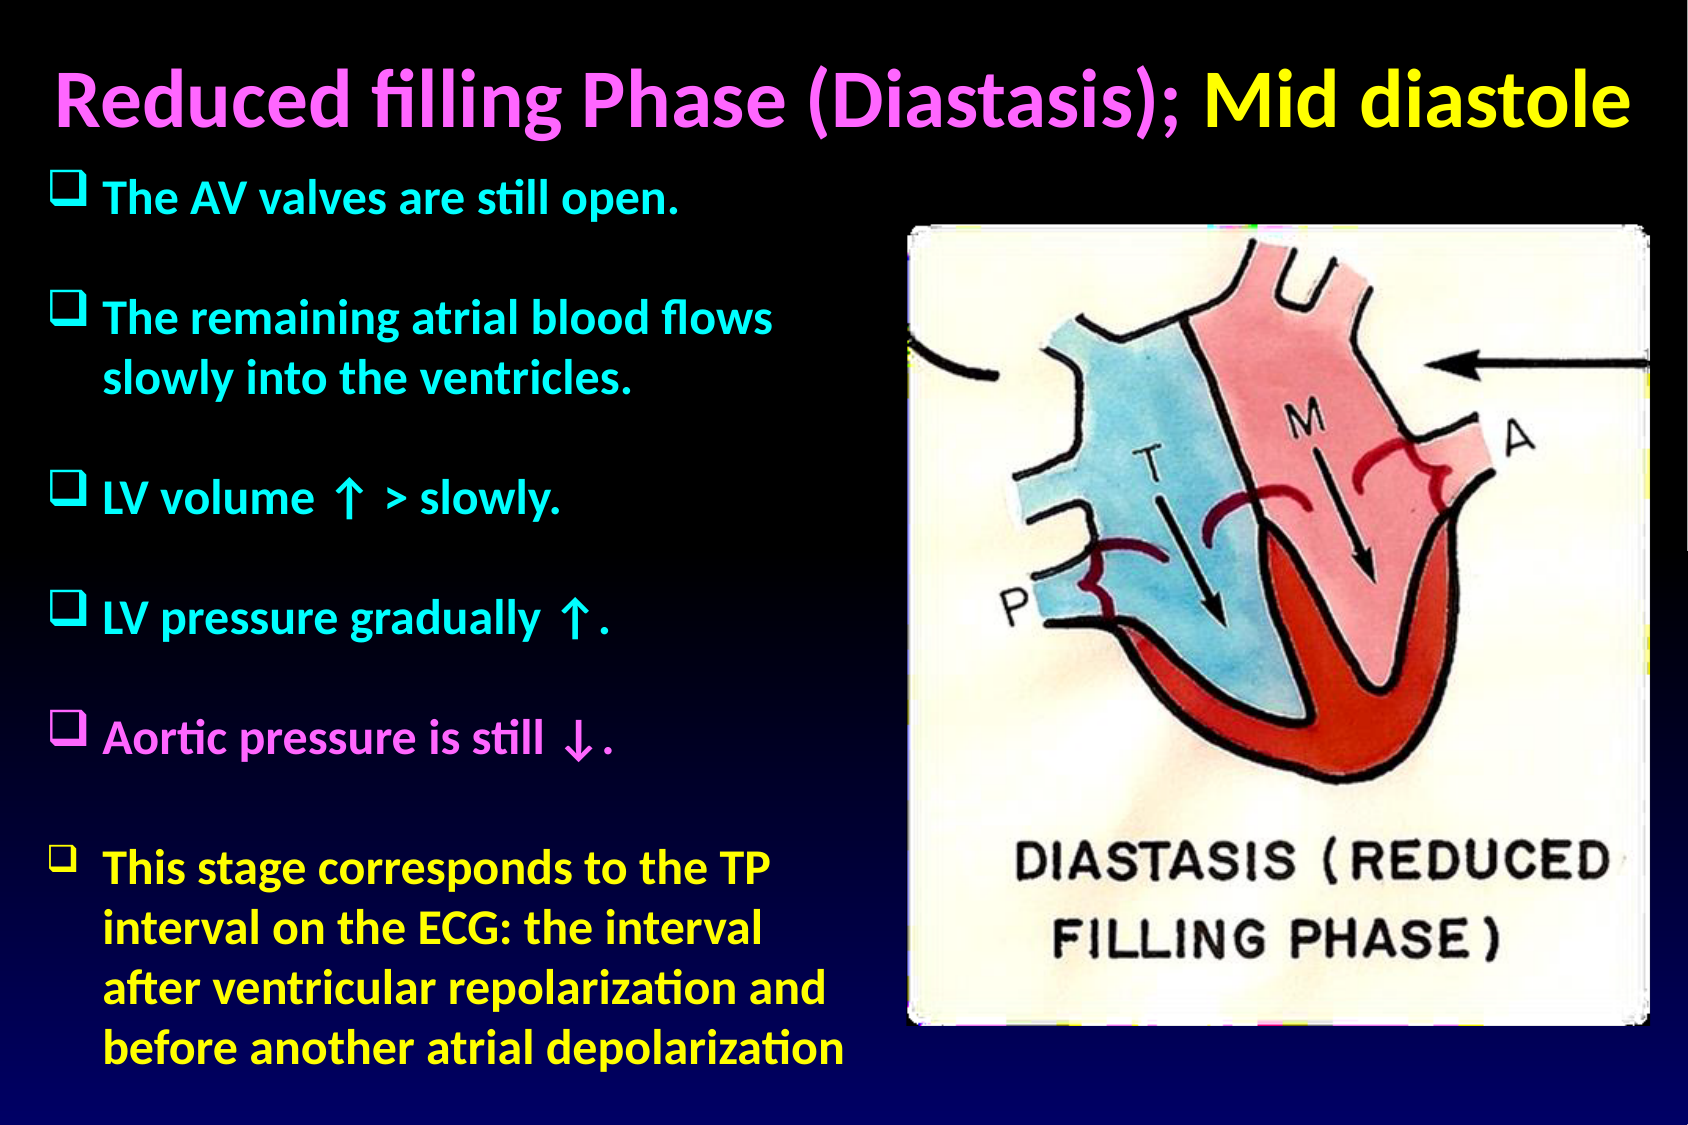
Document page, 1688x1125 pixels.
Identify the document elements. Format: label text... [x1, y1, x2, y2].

text_box The AV valves are still open. The remaining atrial blood flows slowly into the ventricles. LV volume ↑ > slowly. LV pressure gradually ↑. Aortic pressure is still ↓. This stage corresponds to the TP interval on the ECG: the interval after ventricular repolarization and before another atrial depolarization [31, 156, 882, 1062]
text_box Reduced filling Phase (Diastasis); Mid diastole [0, 0, 1688, 188]
picture [905, 223, 1651, 1026]
